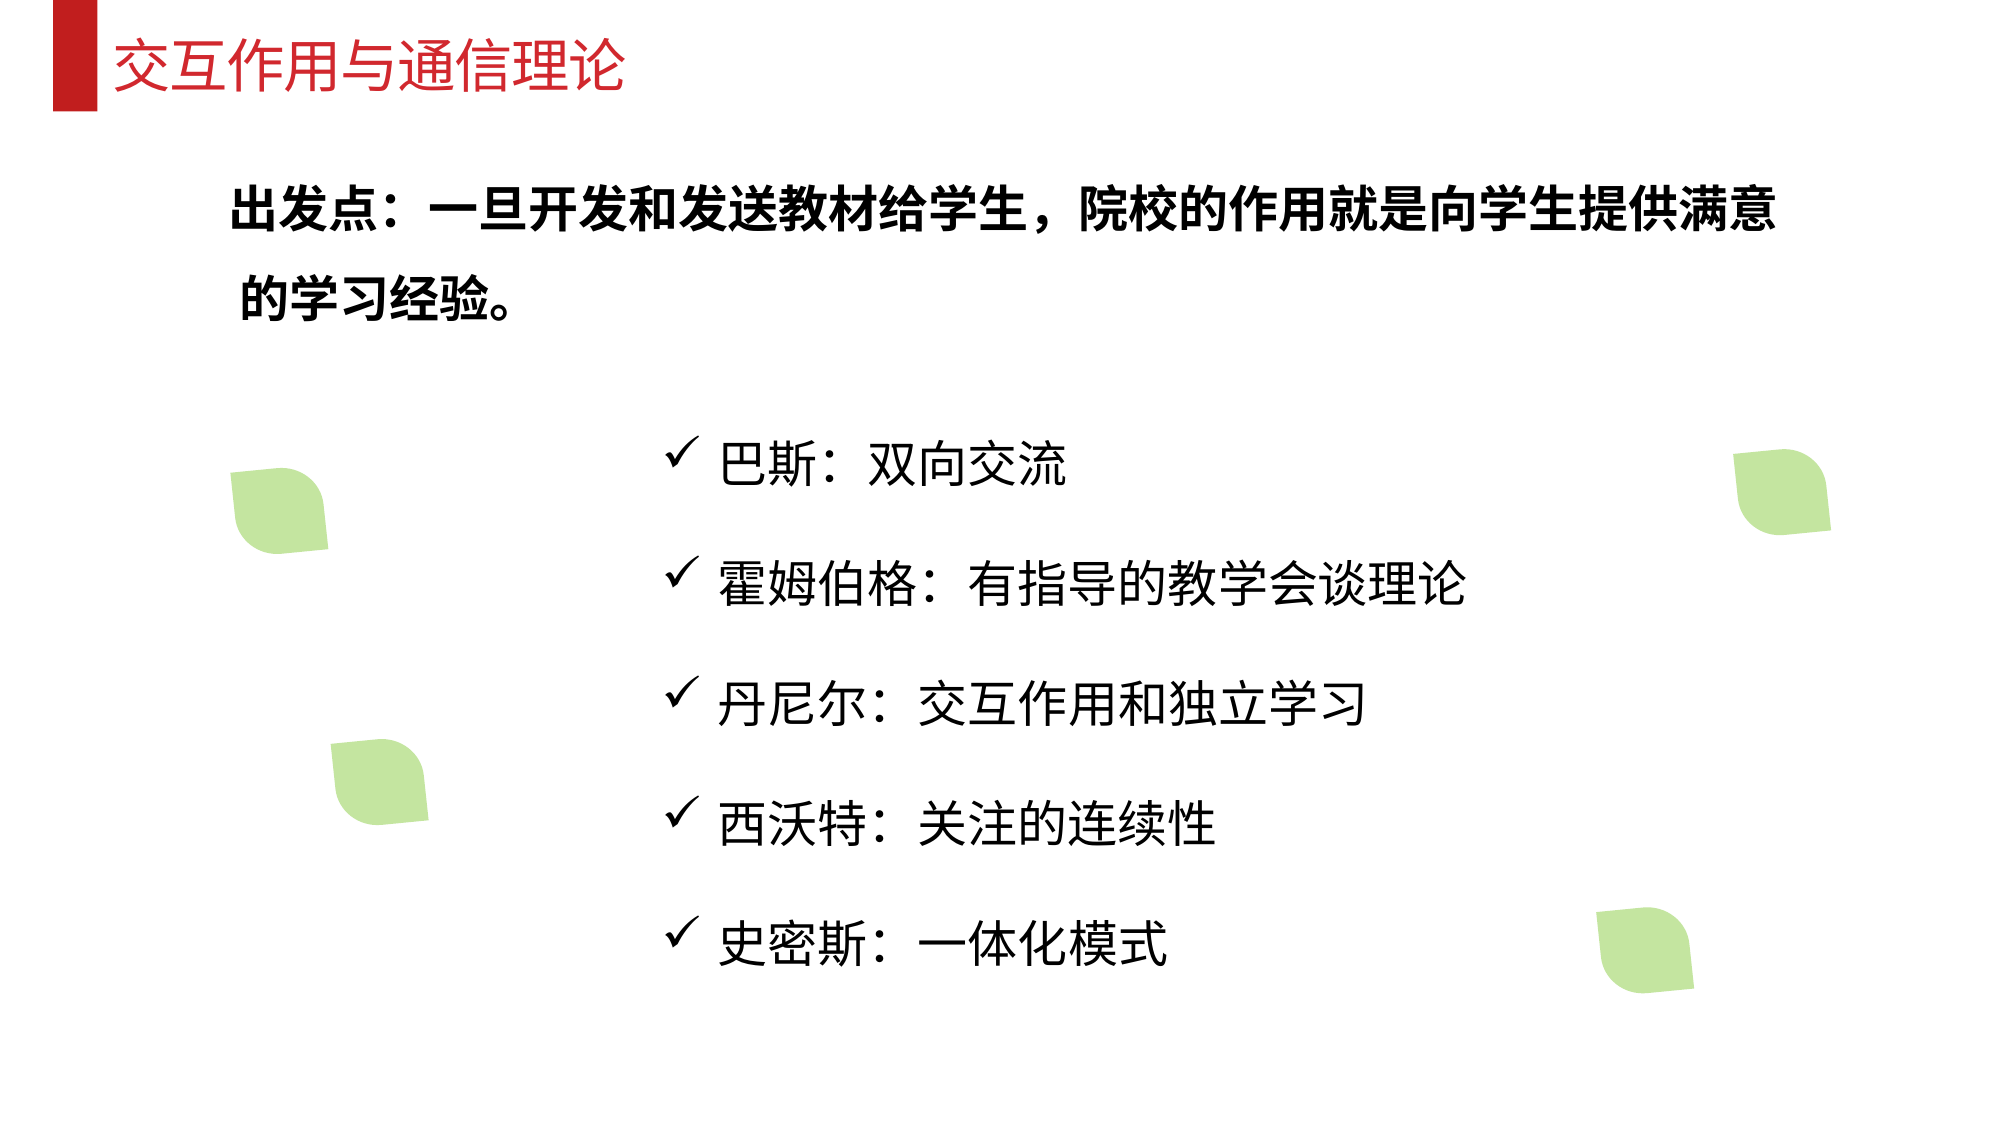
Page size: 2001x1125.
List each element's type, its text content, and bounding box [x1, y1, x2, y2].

text_box [1733, 449, 1832, 536]
text_box [330, 739, 429, 826]
text_box [1596, 907, 1695, 994]
text_box 巴斯：双向交流 霍姆伯格：有指导的教学会谈理论 丹尼尔：交互作用和独立学习 西沃特：关注的连续性 史密斯：一体化模式 [646, 365, 1754, 981]
text_box 出发点：一旦开发和发送教材给学生，院校的作用就是向学生提供满意 的学习经验。 [213, 140, 1806, 288]
text_box 交互作用与通信理论 [97, 22, 739, 107]
text_box [230, 467, 329, 554]
